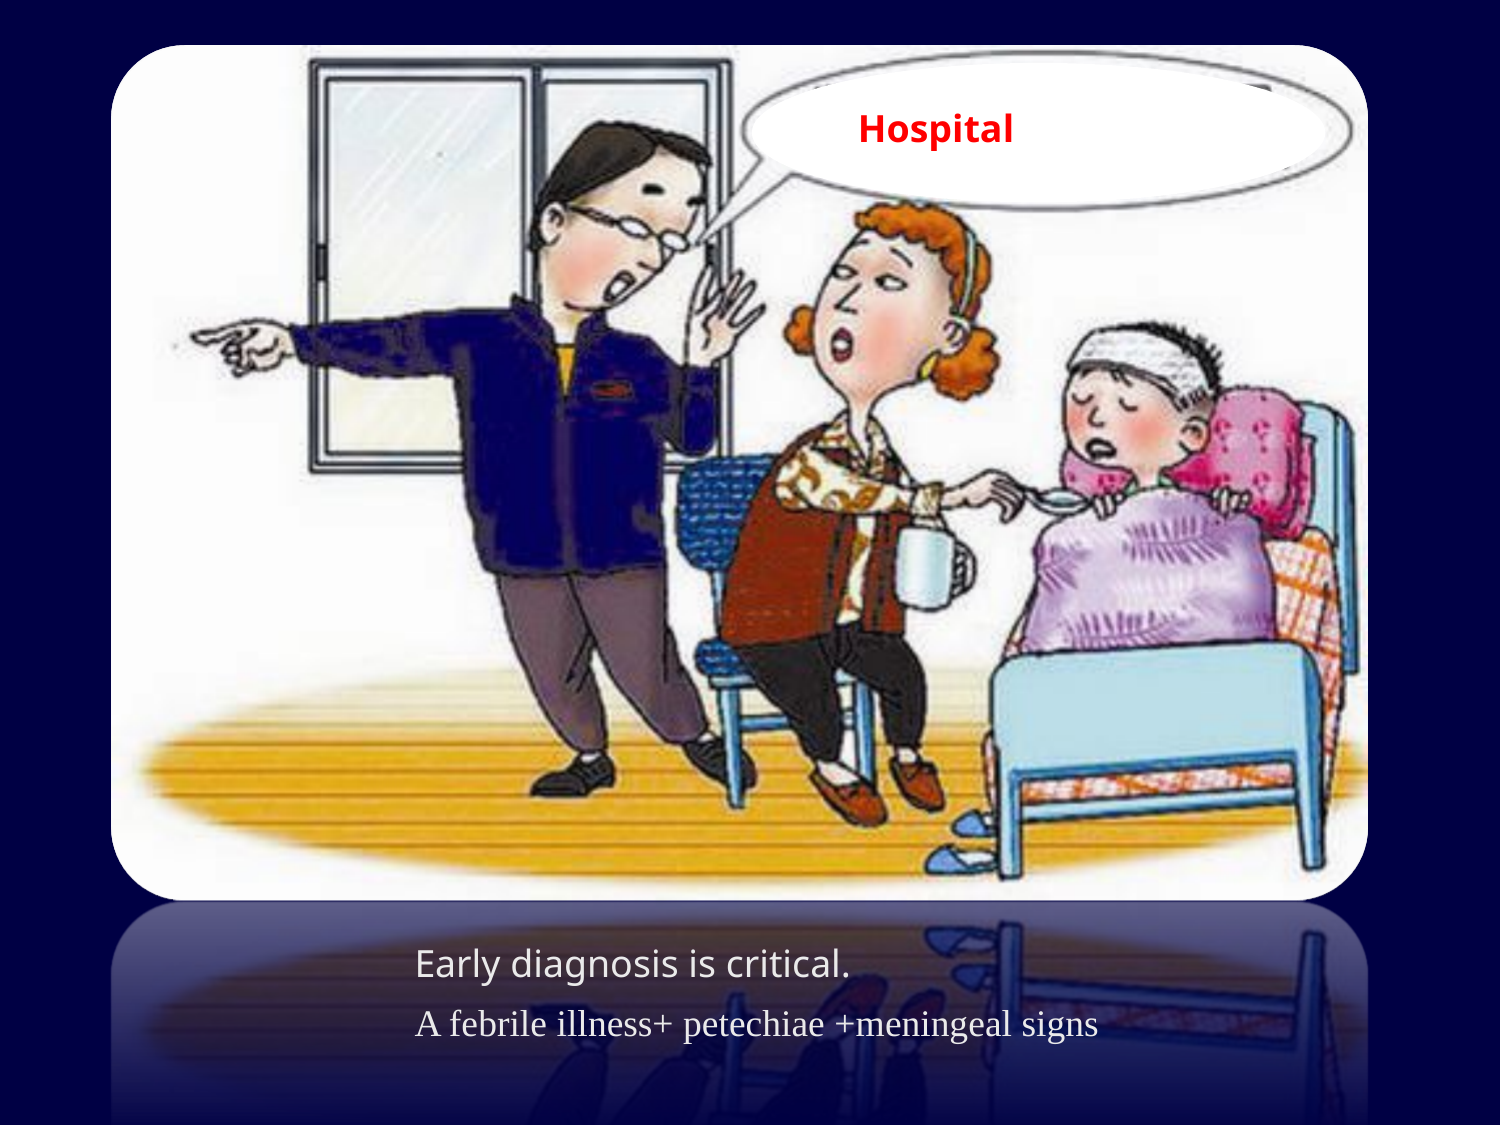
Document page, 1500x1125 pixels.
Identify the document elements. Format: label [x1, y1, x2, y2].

text_box [108, 45, 1371, 1125]
